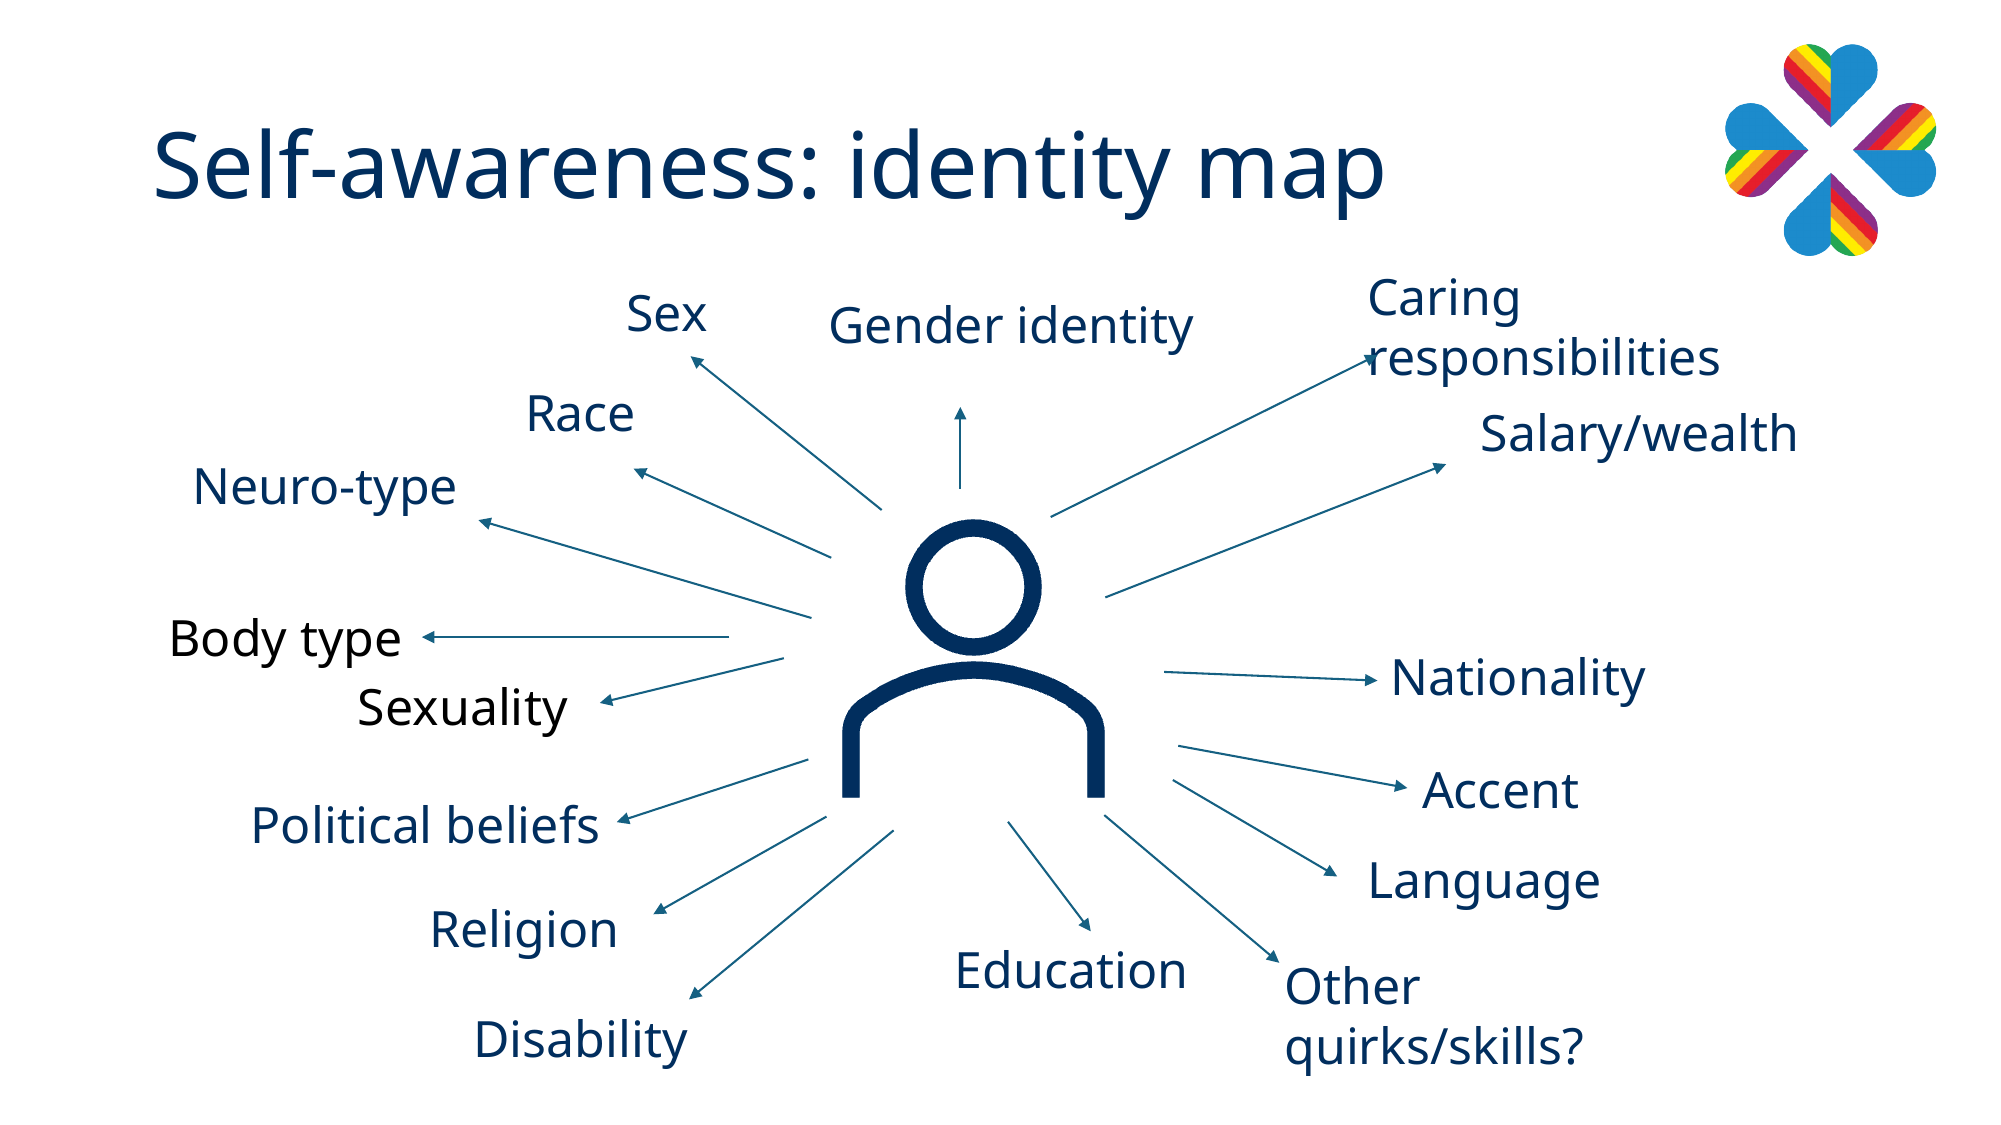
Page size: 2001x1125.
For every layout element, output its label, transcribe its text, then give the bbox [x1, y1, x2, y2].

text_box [1104, 463, 1447, 598]
text_box Religion [414, 889, 635, 965]
text_box Neuro-type [177, 447, 473, 523]
text_box Nationality [1375, 638, 1662, 714]
text_box Sexuality [343, 668, 583, 743]
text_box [1007, 821, 1092, 932]
text_box Sex [611, 274, 1016, 349]
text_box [1177, 745, 1408, 789]
title Self-awareness: identity map [137, 59, 1722, 278]
text_box Education [940, 931, 1242, 1006]
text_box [652, 816, 827, 915]
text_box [690, 355, 883, 511]
text_box Body type [153, 599, 418, 674]
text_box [1163, 671, 1379, 682]
text_box Other quirks/skills? [1269, 947, 1606, 1082]
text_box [633, 468, 832, 559]
text_box Disability [458, 999, 703, 1075]
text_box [599, 657, 785, 704]
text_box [1103, 814, 1280, 964]
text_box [1172, 779, 1338, 877]
text_box Accent [1407, 750, 1743, 826]
text_box Caring responsibilities [1352, 258, 1871, 394]
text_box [477, 519, 813, 619]
picture [1722, 40, 1939, 259]
text_box Race [510, 373, 652, 449]
text_box Political beliefs [235, 786, 616, 861]
text_box Language [1352, 841, 1689, 917]
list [783, 468, 1164, 849]
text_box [616, 758, 809, 823]
text_box Gender identity [813, 286, 1219, 362]
text_box Salary/wealth [1466, 394, 1907, 469]
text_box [688, 829, 895, 1000]
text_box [1050, 354, 1378, 518]
